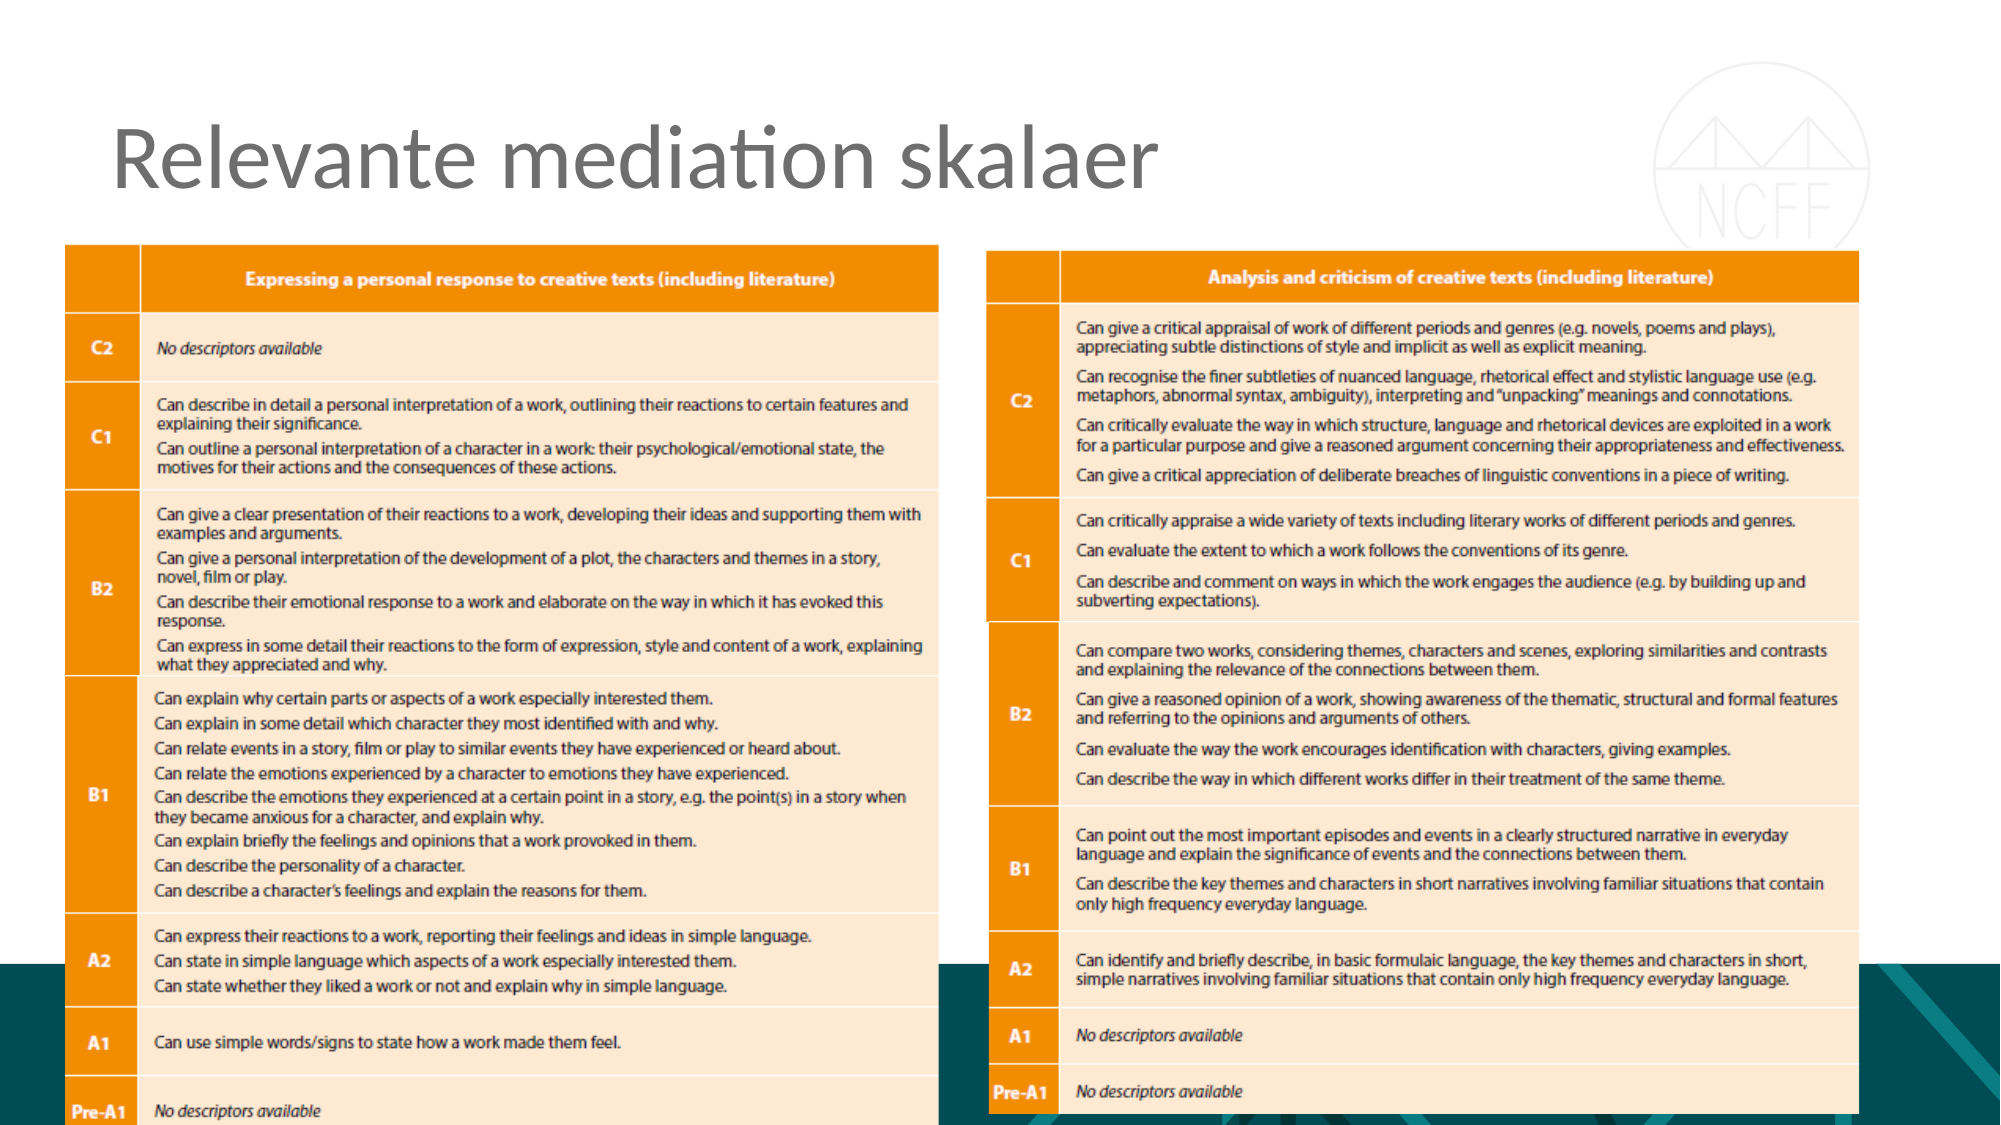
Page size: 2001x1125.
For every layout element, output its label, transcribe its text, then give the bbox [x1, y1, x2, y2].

title Relevante mediation skalaer [96, 101, 1904, 244]
picture [0, 228, 2000, 1125]
